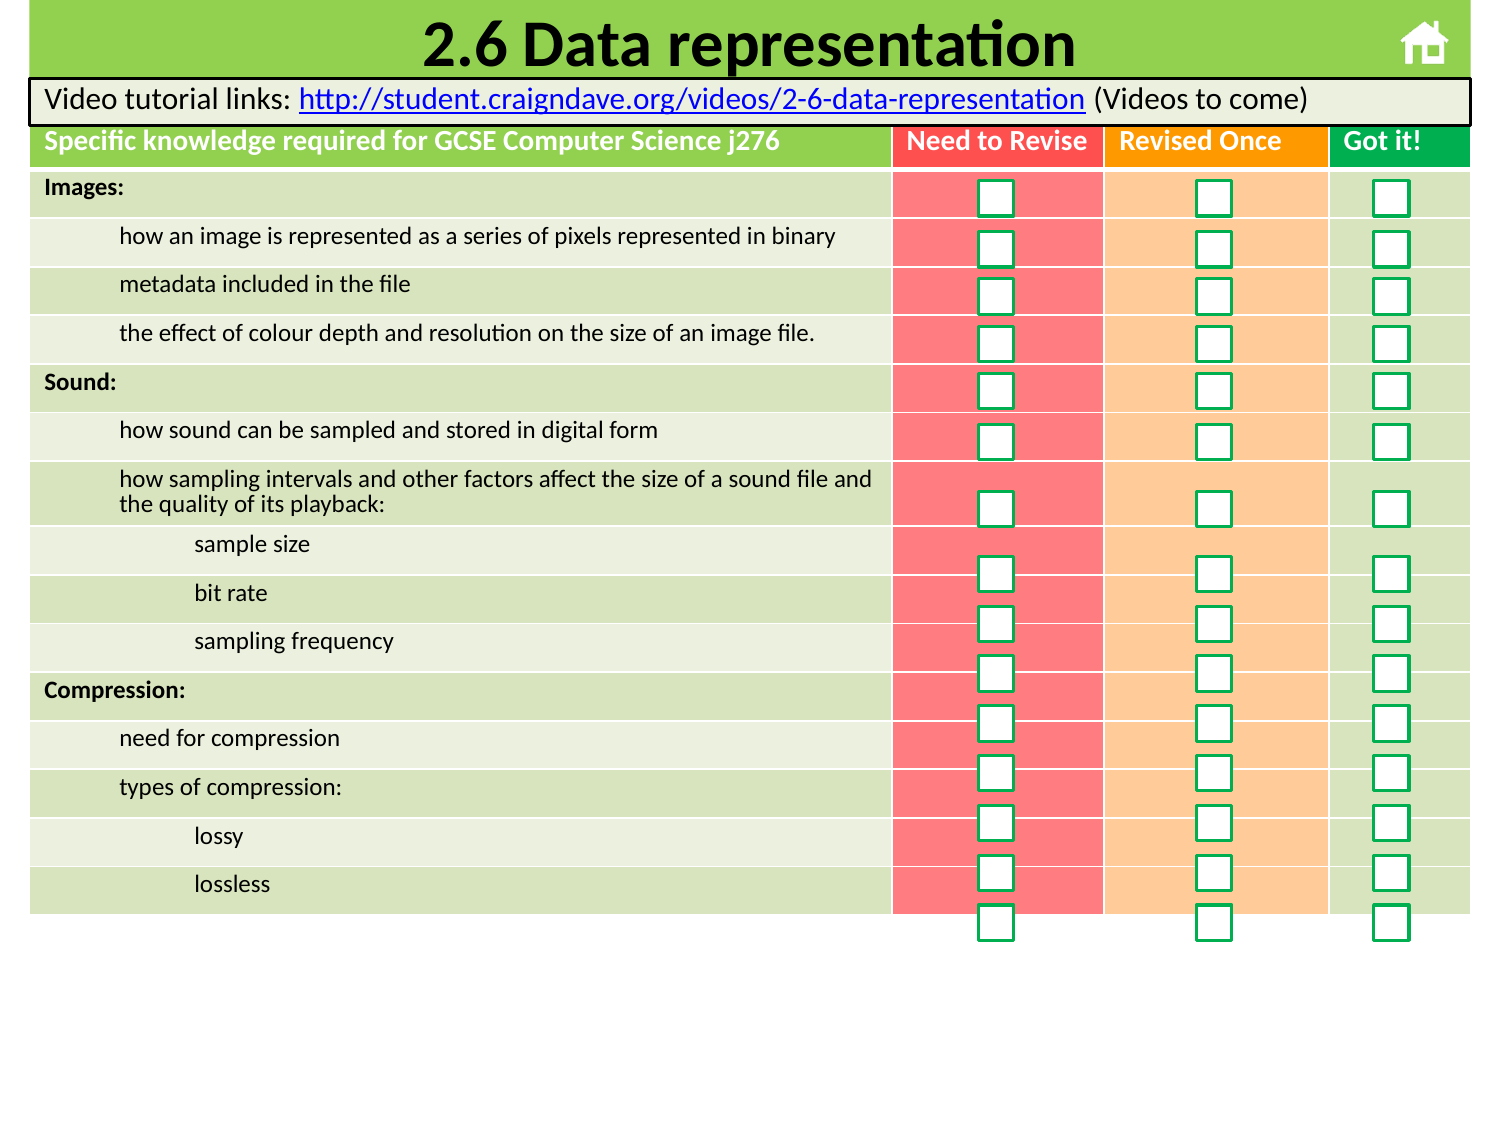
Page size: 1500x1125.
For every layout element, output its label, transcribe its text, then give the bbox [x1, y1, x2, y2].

table_cell [1105, 462, 1328, 525]
text_box [1372, 704, 1411, 743]
table_cell [1105, 867, 1328, 914]
text_box [976, 753, 1016, 793]
text_box [1372, 654, 1411, 693]
table_cell [1105, 365, 1328, 412]
text_box [1372, 903, 1411, 942]
table_header Specific knowledge required for GCSE Computer Science j276 [30, 127, 891, 167]
text_box [1372, 489, 1411, 529]
table_cell [893, 316, 1103, 363]
text_box [1194, 604, 1234, 644]
table_cell [1330, 576, 1470, 623]
table_cell [1330, 770, 1470, 817]
text_box [976, 230, 1016, 269]
table_cell [1105, 722, 1328, 768]
table_header Got it! [1330, 127, 1470, 167]
table_cell [1105, 316, 1328, 363]
table_cell lossy [30, 819, 891, 866]
table_cell need for compression [30, 722, 891, 768]
table_cell the effect of colour depth and resolution on the size of an image file. [30, 316, 891, 363]
text_box [1194, 803, 1234, 843]
table_cell types of compression: [30, 770, 891, 817]
table_cell [1330, 722, 1470, 768]
table_cell [1330, 365, 1470, 412]
table_cell [893, 219, 1103, 266]
table_cell [893, 268, 1103, 314]
table_cell [893, 722, 1103, 768]
table_cell [893, 527, 1103, 574]
table_cell [1105, 172, 1328, 217]
text_box [1372, 277, 1411, 316]
table_cell [893, 172, 1103, 217]
table_cell [893, 819, 1103, 866]
text_box [1194, 324, 1234, 364]
text_box [976, 371, 1016, 411]
text_box [1194, 422, 1234, 462]
table_cell metadata included in the file [30, 268, 891, 314]
table_cell Sound: [30, 365, 891, 412]
table_cell [1105, 819, 1328, 866]
text_box [976, 803, 1016, 843]
table_cell [1330, 527, 1470, 574]
list Video tutorial links: http://student.craigndave.org/videos/2-6-data-representation (Videos to come) [27, 76, 1473, 127]
text_box [1194, 371, 1234, 411]
text_box [1372, 604, 1411, 644]
table_cell [1330, 219, 1470, 266]
table_cell how sound can be sampled and stored in digital form [30, 413, 891, 460]
table_cell sampling frequency [30, 624, 891, 671]
table_cell [893, 462, 1103, 525]
text_box [1372, 230, 1411, 269]
text_box [976, 704, 1016, 743]
text_box [1194, 489, 1234, 529]
text_box [1194, 903, 1234, 942]
table_cell [893, 770, 1103, 817]
text_box [1194, 179, 1234, 218]
table_header Revised Once [1105, 127, 1328, 167]
text_box [976, 179, 1016, 218]
table_cell [893, 673, 1103, 720]
text_box [976, 853, 1016, 893]
table_cell lossless [30, 867, 891, 914]
text_box [976, 903, 1016, 942]
text_box [1194, 230, 1234, 269]
table_cell sample size [30, 527, 891, 574]
text_box [1194, 554, 1234, 594]
text_box [1194, 753, 1234, 793]
table_cell [1105, 268, 1328, 314]
text_box [976, 554, 1016, 594]
text_box [1194, 654, 1234, 693]
picture [1389, 18, 1459, 85]
table_cell [1105, 527, 1328, 574]
table_cell [1330, 268, 1470, 314]
table_cell [1330, 819, 1470, 866]
text_box [1194, 277, 1234, 316]
table_cell [1105, 413, 1328, 460]
table_cell how sampling intervals and other factors affect the size of a sound file and the quality of its playback: [30, 462, 891, 525]
table_cell [1105, 576, 1328, 623]
table_cell Compression: [30, 673, 891, 720]
table_cell [893, 365, 1103, 412]
title 2.6 Data representation [29, 0, 1471, 76]
table_cell [1105, 770, 1328, 817]
text_box [1194, 704, 1234, 743]
text_box [976, 324, 1016, 364]
text_box [1372, 324, 1411, 364]
table_header Need to Revise [893, 127, 1103, 167]
table_cell [893, 867, 1103, 914]
text_box [1372, 803, 1411, 843]
table_cell bit rate [30, 576, 891, 623]
text_box [976, 654, 1016, 693]
text_box [1372, 422, 1411, 462]
table_cell [1330, 462, 1470, 525]
text_box [1194, 853, 1234, 893]
table_cell [1330, 673, 1470, 720]
table_cell Images: [30, 172, 891, 217]
text_box [1372, 554, 1411, 594]
text_box [976, 422, 1016, 462]
table_cell how an image is represented as a series of pixels represented in binary [30, 219, 891, 266]
text_box [1372, 179, 1411, 218]
text_box [976, 277, 1016, 316]
table_cell [1330, 316, 1470, 363]
table_cell [1330, 624, 1470, 671]
text_box [1372, 753, 1411, 793]
table_cell [1105, 673, 1328, 720]
table_cell [1330, 413, 1470, 460]
table_cell [1105, 624, 1328, 671]
table_cell [1330, 867, 1470, 914]
table_cell [893, 413, 1103, 460]
table_cell [893, 624, 1103, 671]
text_box [1372, 371, 1411, 411]
text_box [976, 604, 1016, 644]
text_box [976, 489, 1016, 529]
table_cell [893, 576, 1103, 623]
text_box [1372, 853, 1411, 893]
table_cell [1330, 172, 1470, 217]
table_cell [1105, 219, 1328, 266]
